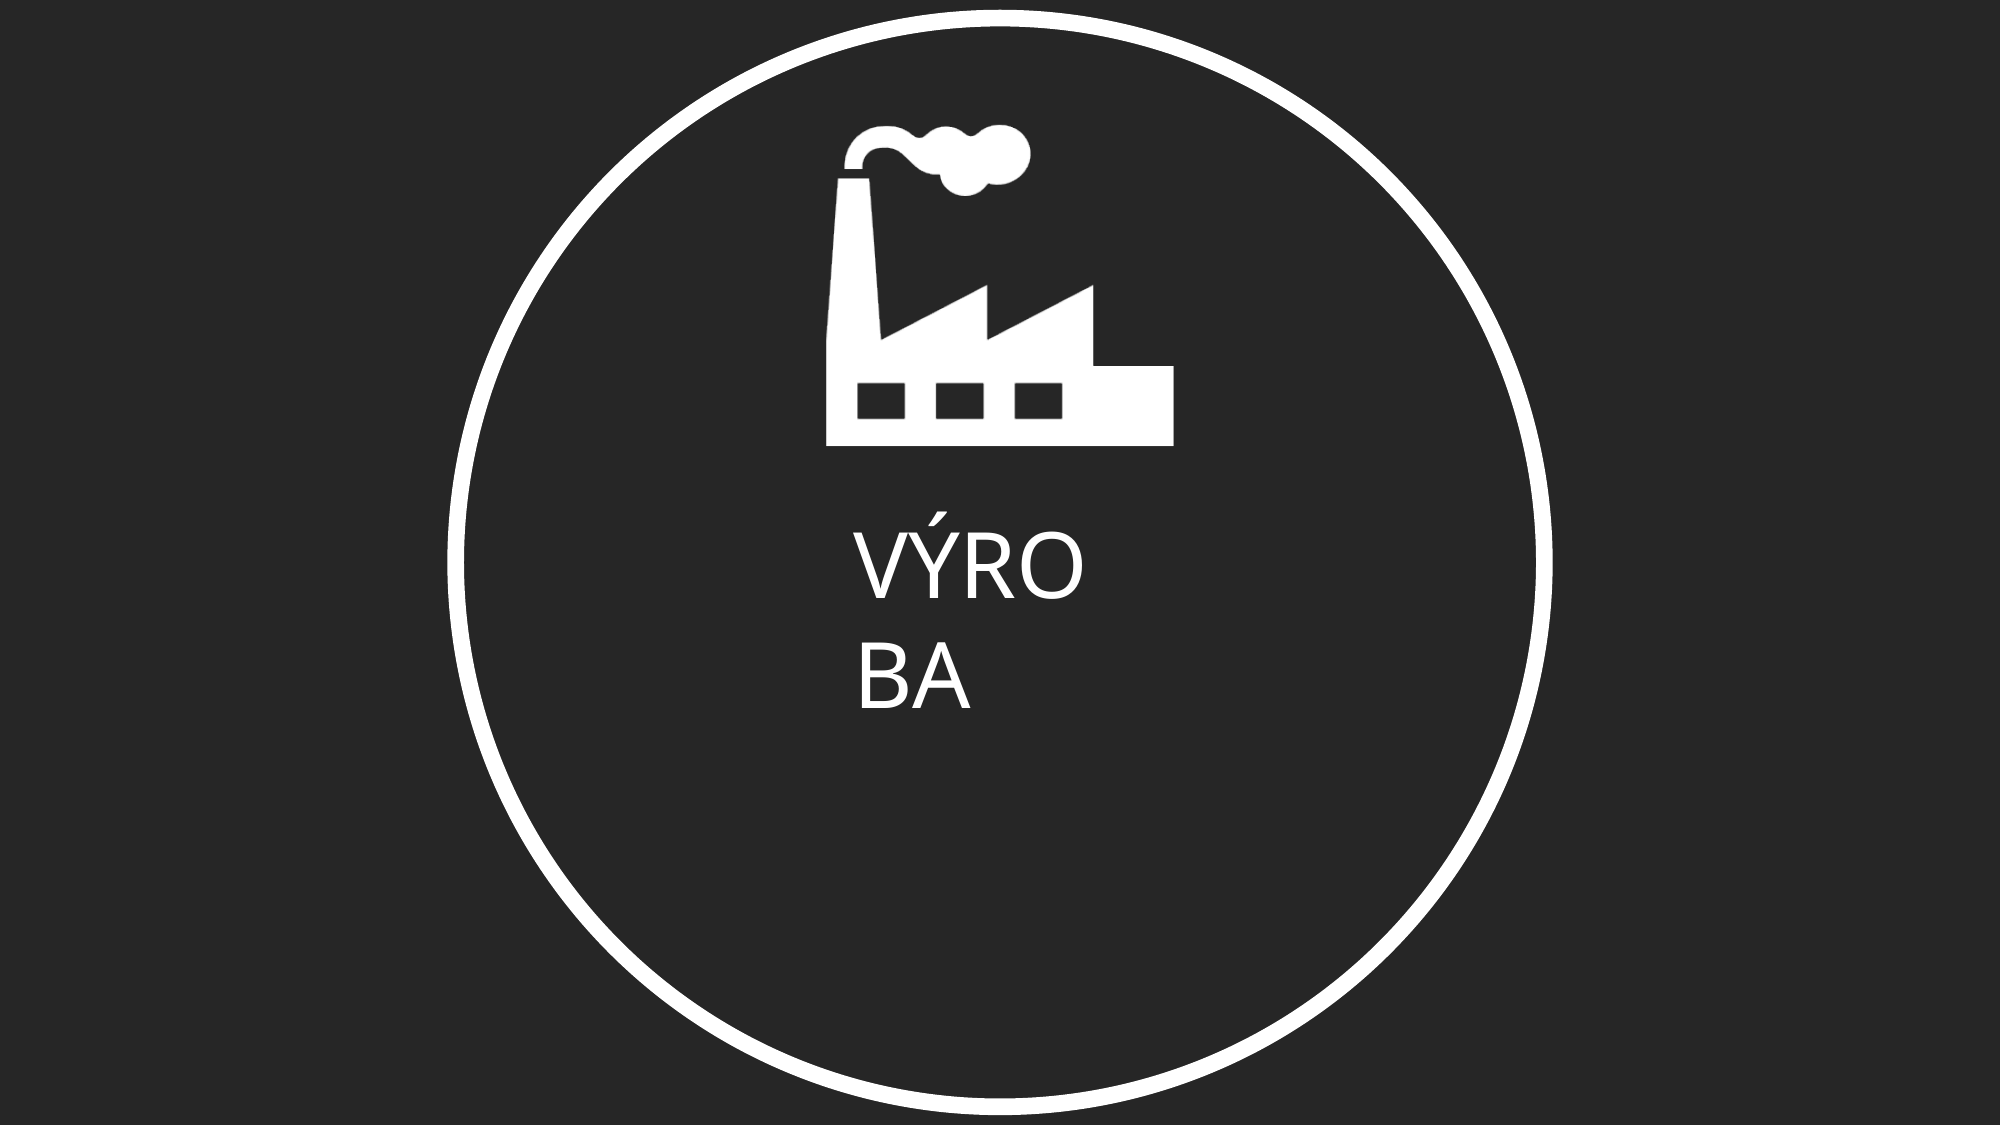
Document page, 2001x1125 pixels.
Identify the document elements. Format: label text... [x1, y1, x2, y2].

text_box [454, 17, 1546, 1108]
picture [786, 71, 1214, 500]
text_box VÝROBA [838, 500, 1162, 734]
